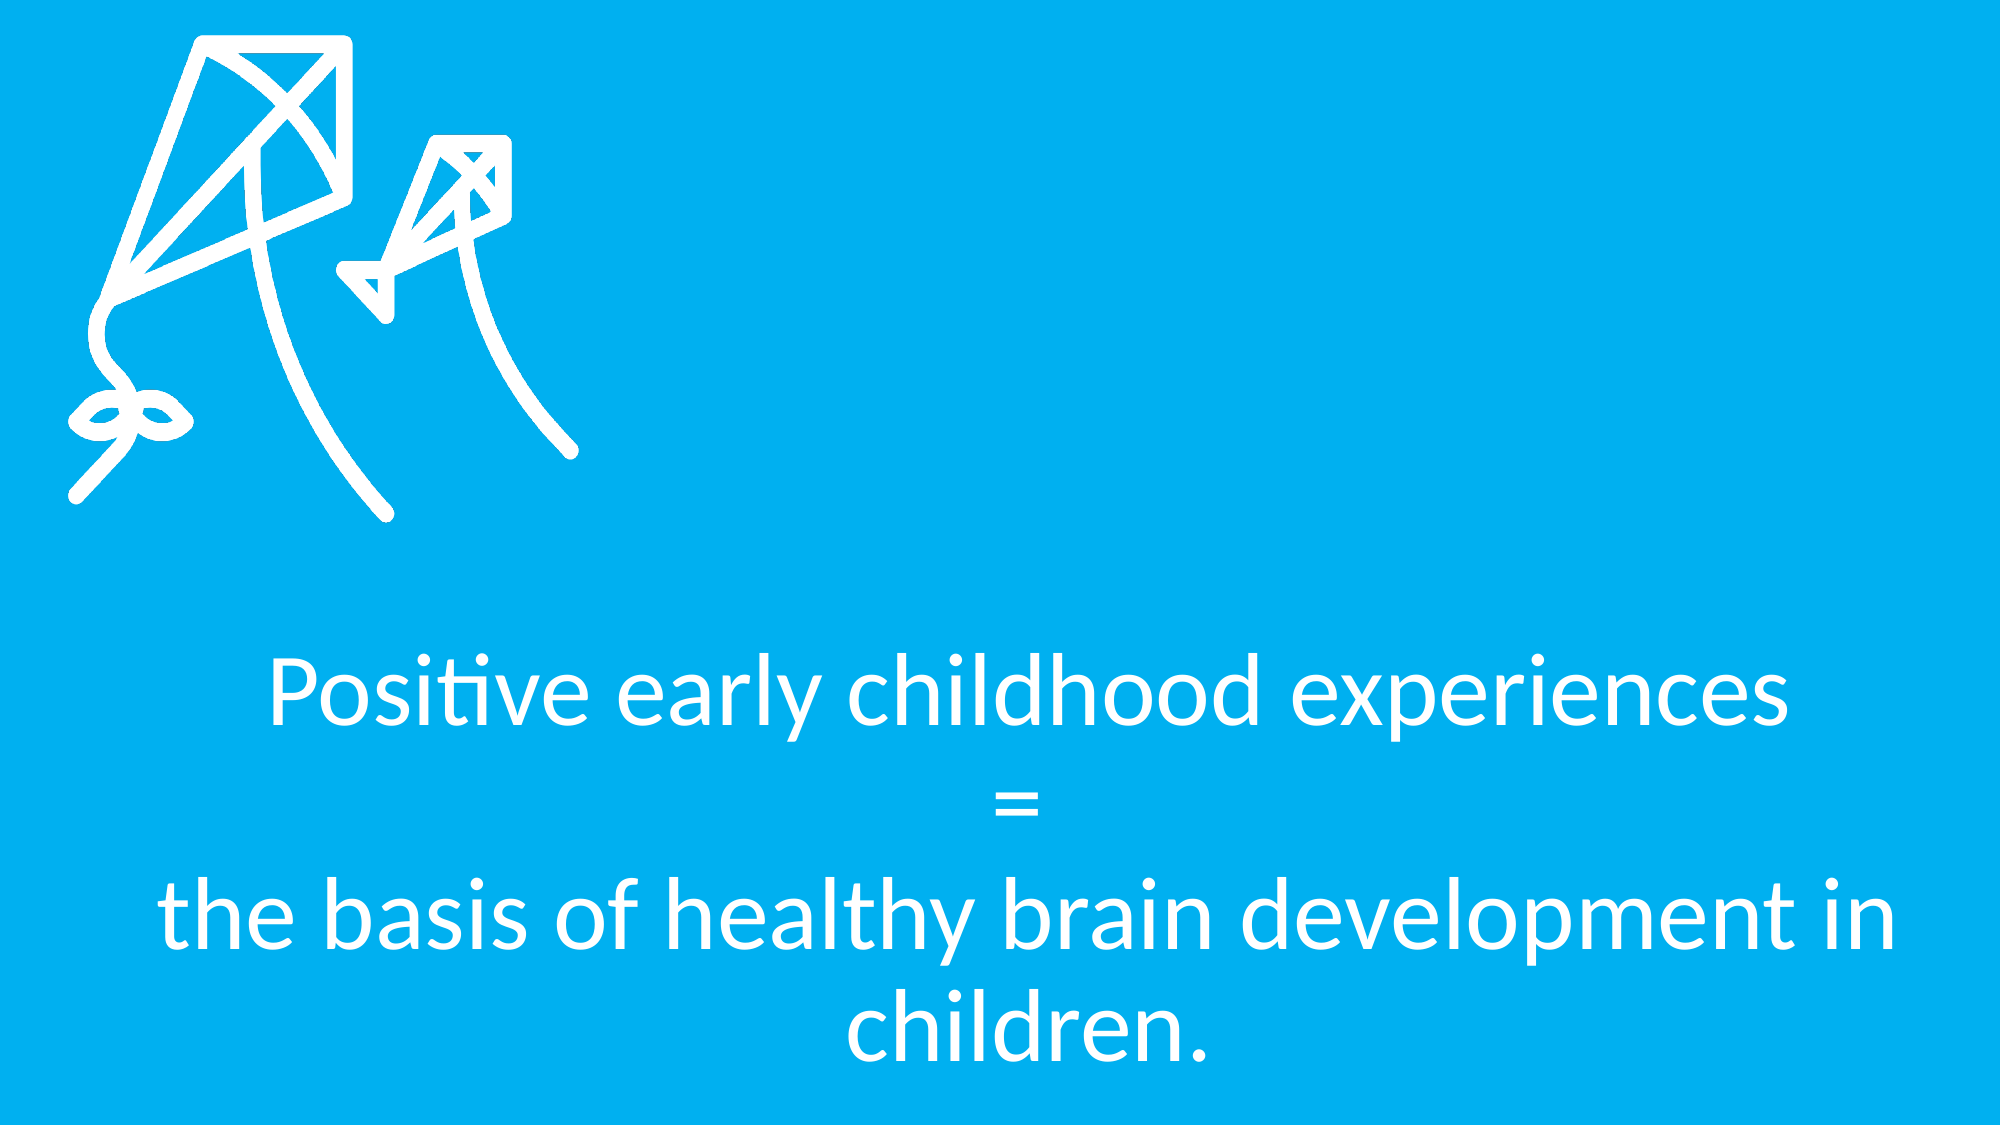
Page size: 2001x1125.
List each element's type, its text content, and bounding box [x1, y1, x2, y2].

picture [69, 36, 394, 522]
picture [337, 135, 578, 459]
title Positive early childhood experiences = the basis of healthy brain development in children. [88, 623, 1970, 1092]
